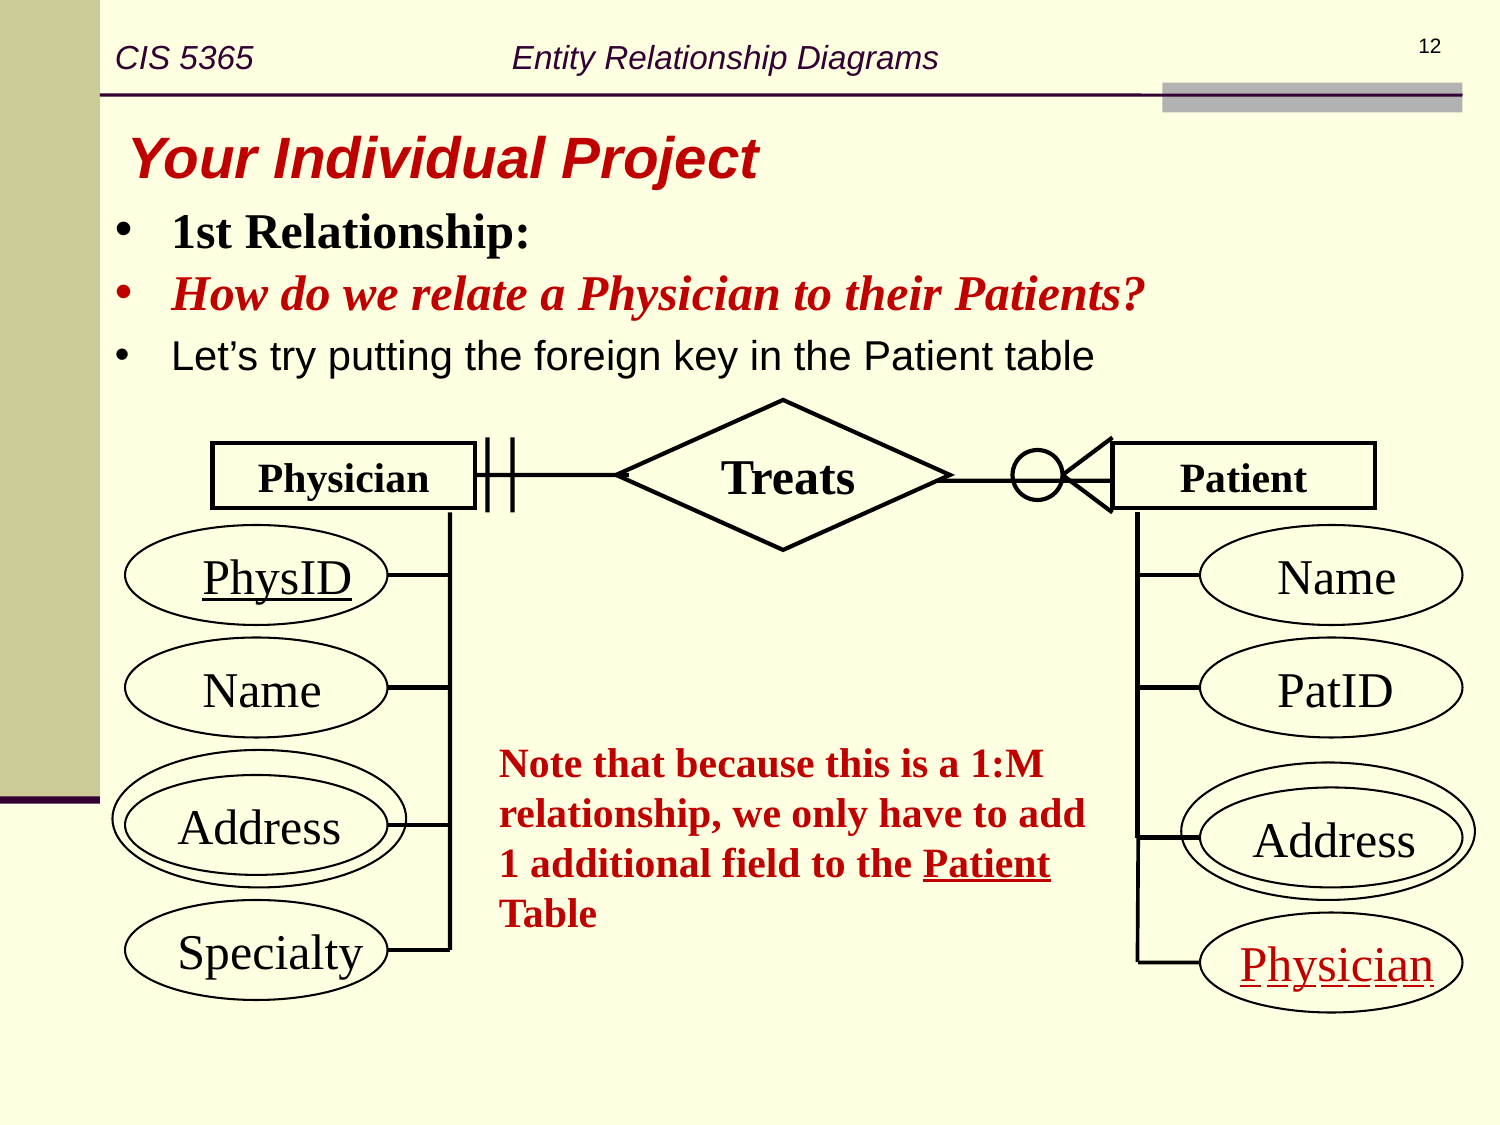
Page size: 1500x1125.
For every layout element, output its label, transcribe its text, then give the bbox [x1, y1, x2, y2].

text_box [112, 399, 1488, 1001]
text_box How do we relate a Physician to their Patients? [99, 262, 1488, 329]
text_box Let’s try putting the foreign key in the Patient table [99, 329, 1425, 387]
text_box Your Individual Project [112, 150, 900, 198]
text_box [1137, 837, 1463, 1013]
text_box CIS 5365 Entity Relationship Diagrams [99, 0, 1475, 150]
text_box 1st Relationship: [99, 200, 1488, 262]
